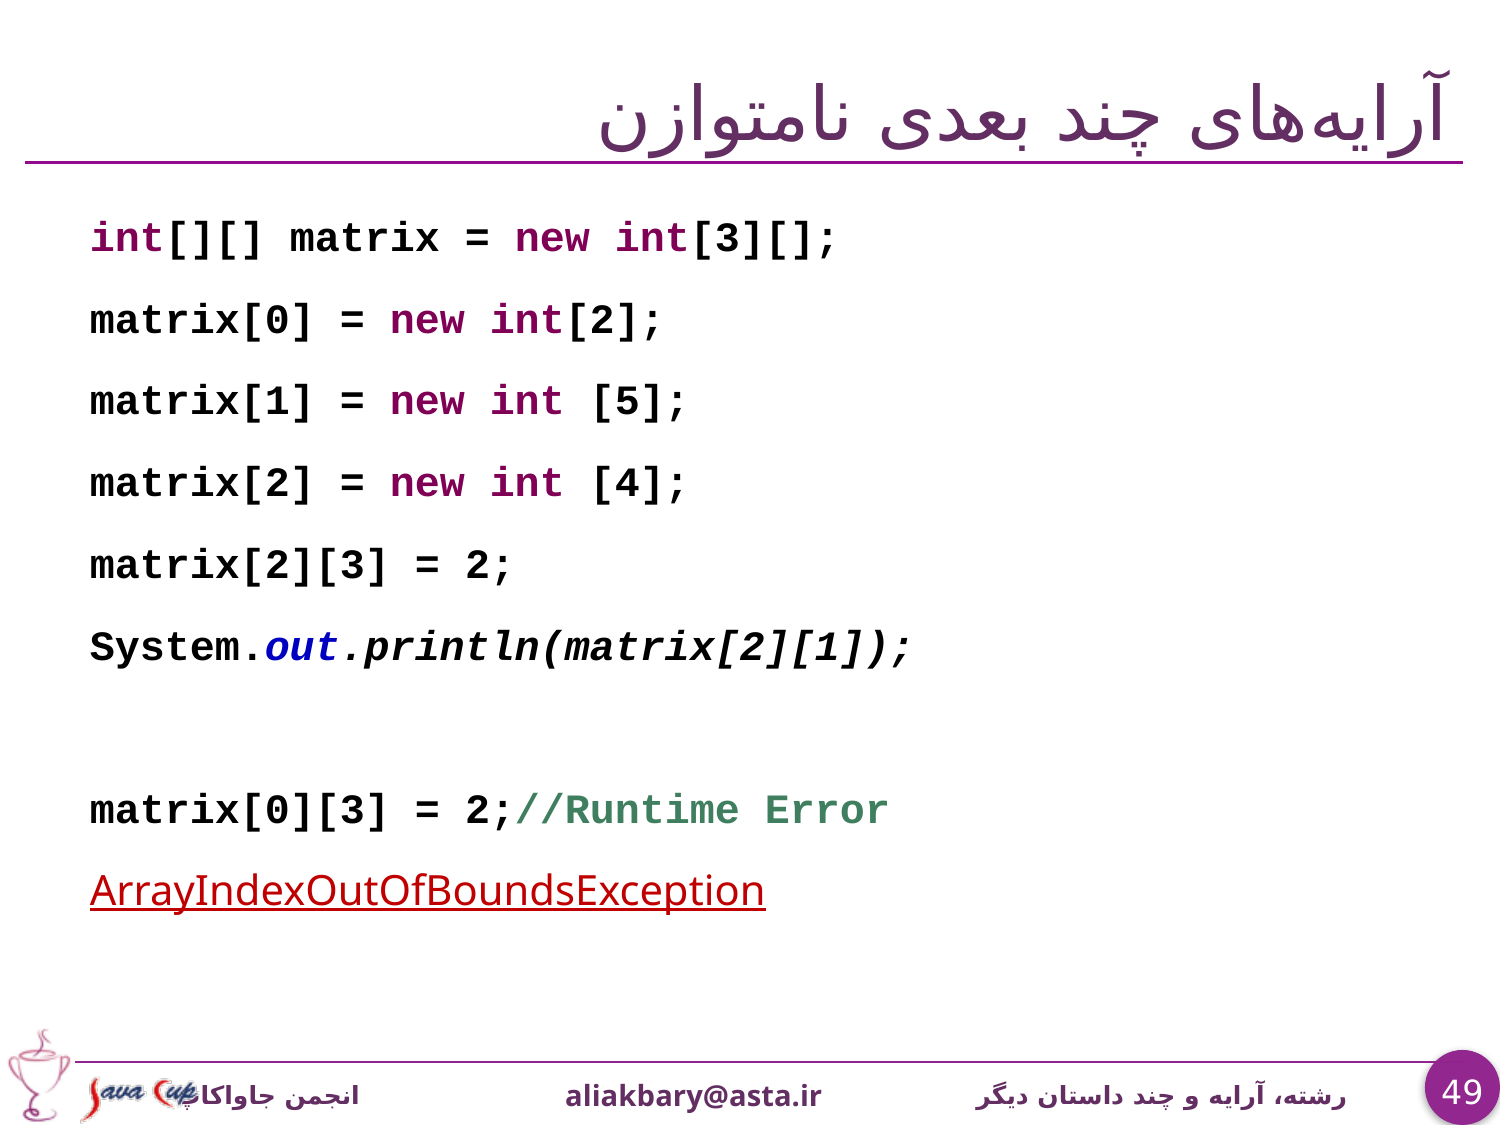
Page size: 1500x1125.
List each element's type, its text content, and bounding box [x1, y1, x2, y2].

list int[][] matrix = new int[3][]; matrix[0] = new int[2]; matrix[1] = new int [5]; matrix[2] = new int [4]; matrix[2][3] = 2; System.out.println(matrix[2][1]); matrix[0][3] = 2;//Runtime Error ArrayIndexOutOfBoundsException [75, 187, 1463, 1088]
title آرایه‌های چند بعدی نامتوازن [24, 37, 1463, 163]
picture [79, 1088, 200, 1125]
picture [6, 1028, 75, 1125]
